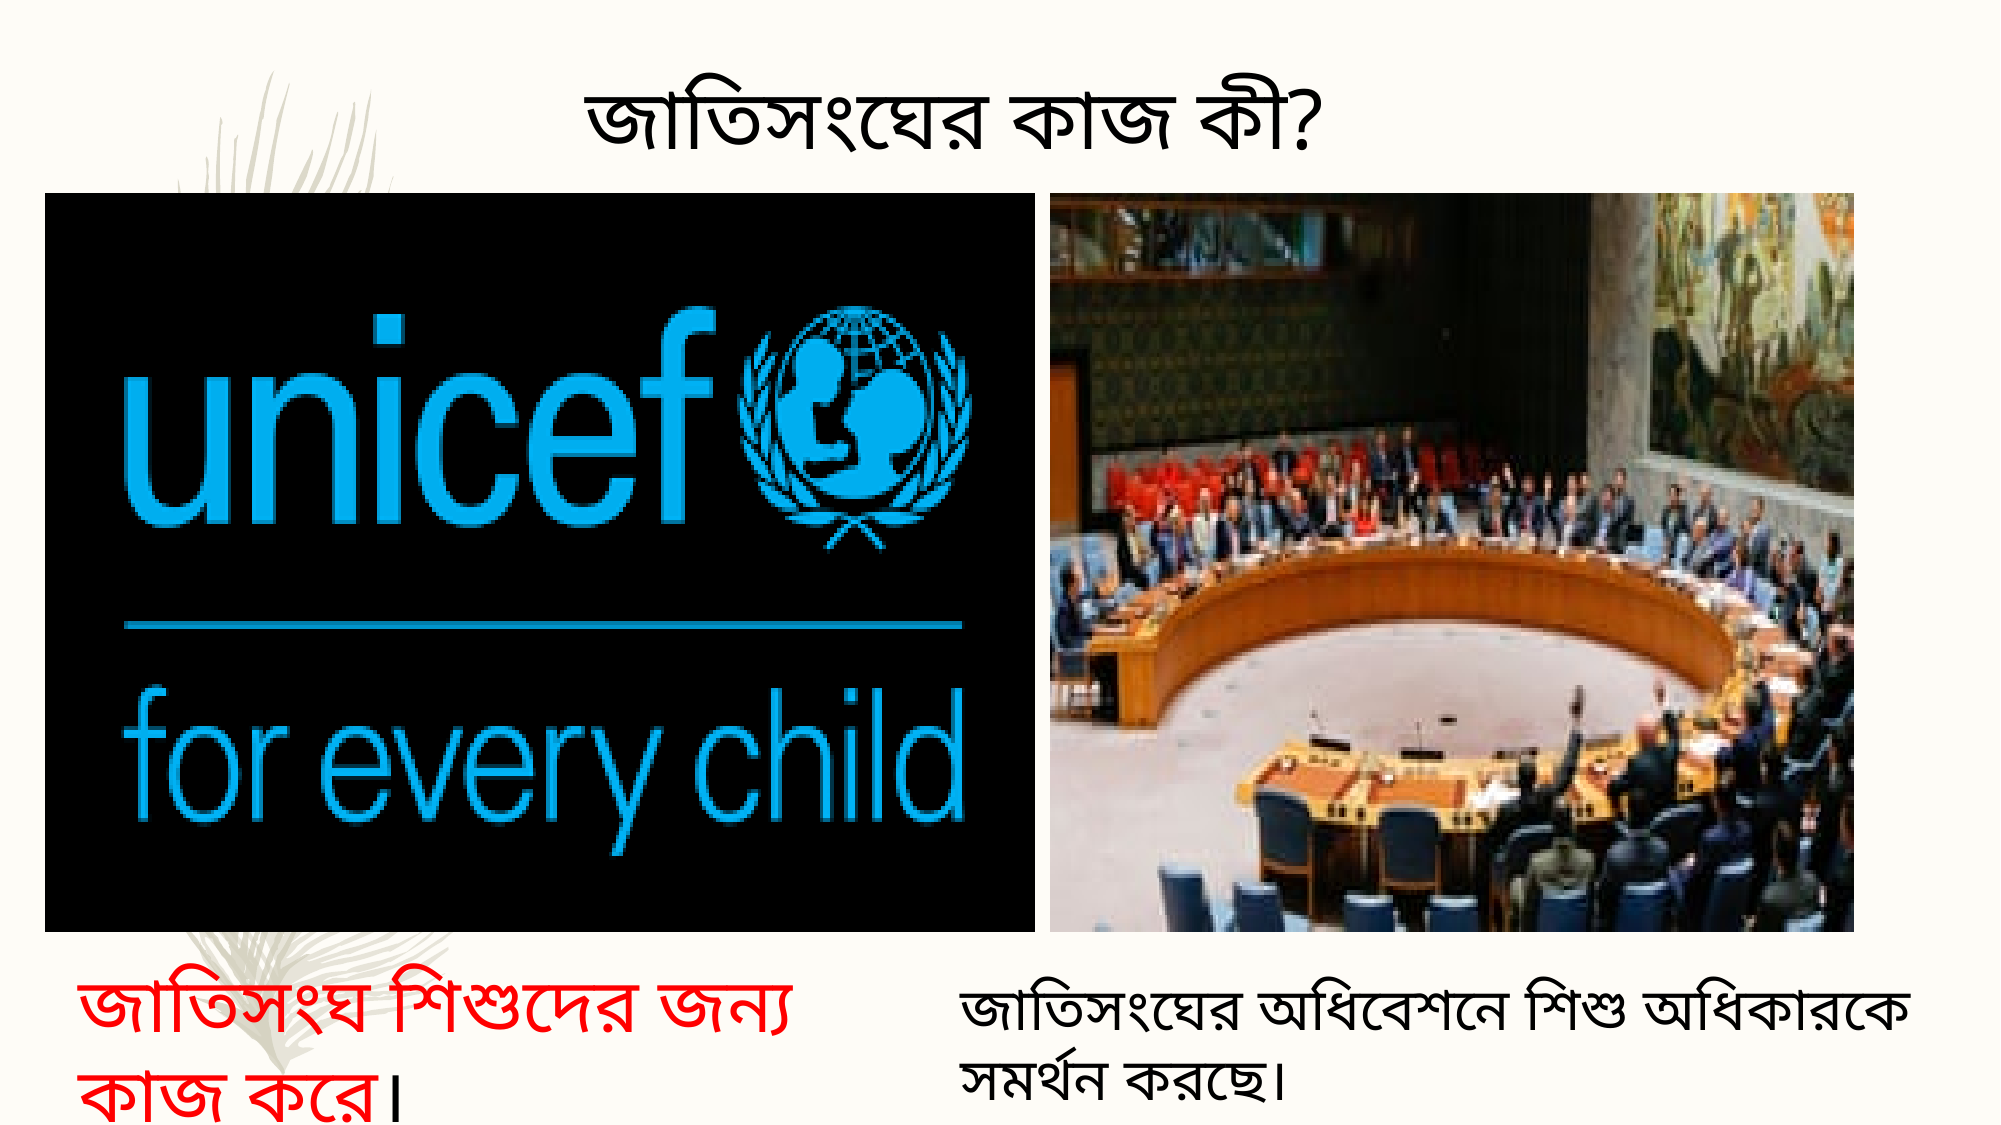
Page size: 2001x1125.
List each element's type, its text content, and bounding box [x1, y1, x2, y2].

picture [1049, 192, 1855, 932]
picture [45, 192, 1035, 932]
text_box জাতিসংঘের কাজ কী? [340, 59, 1569, 174]
text_box জাতিসংঘ শিশুদের জন্য কাজ করে। [63, 949, 909, 1125]
text_box জাতিসংঘের অধিবেশনে শিশু অধিকারকে সমর্থন করছে। [945, 964, 1973, 1120]
